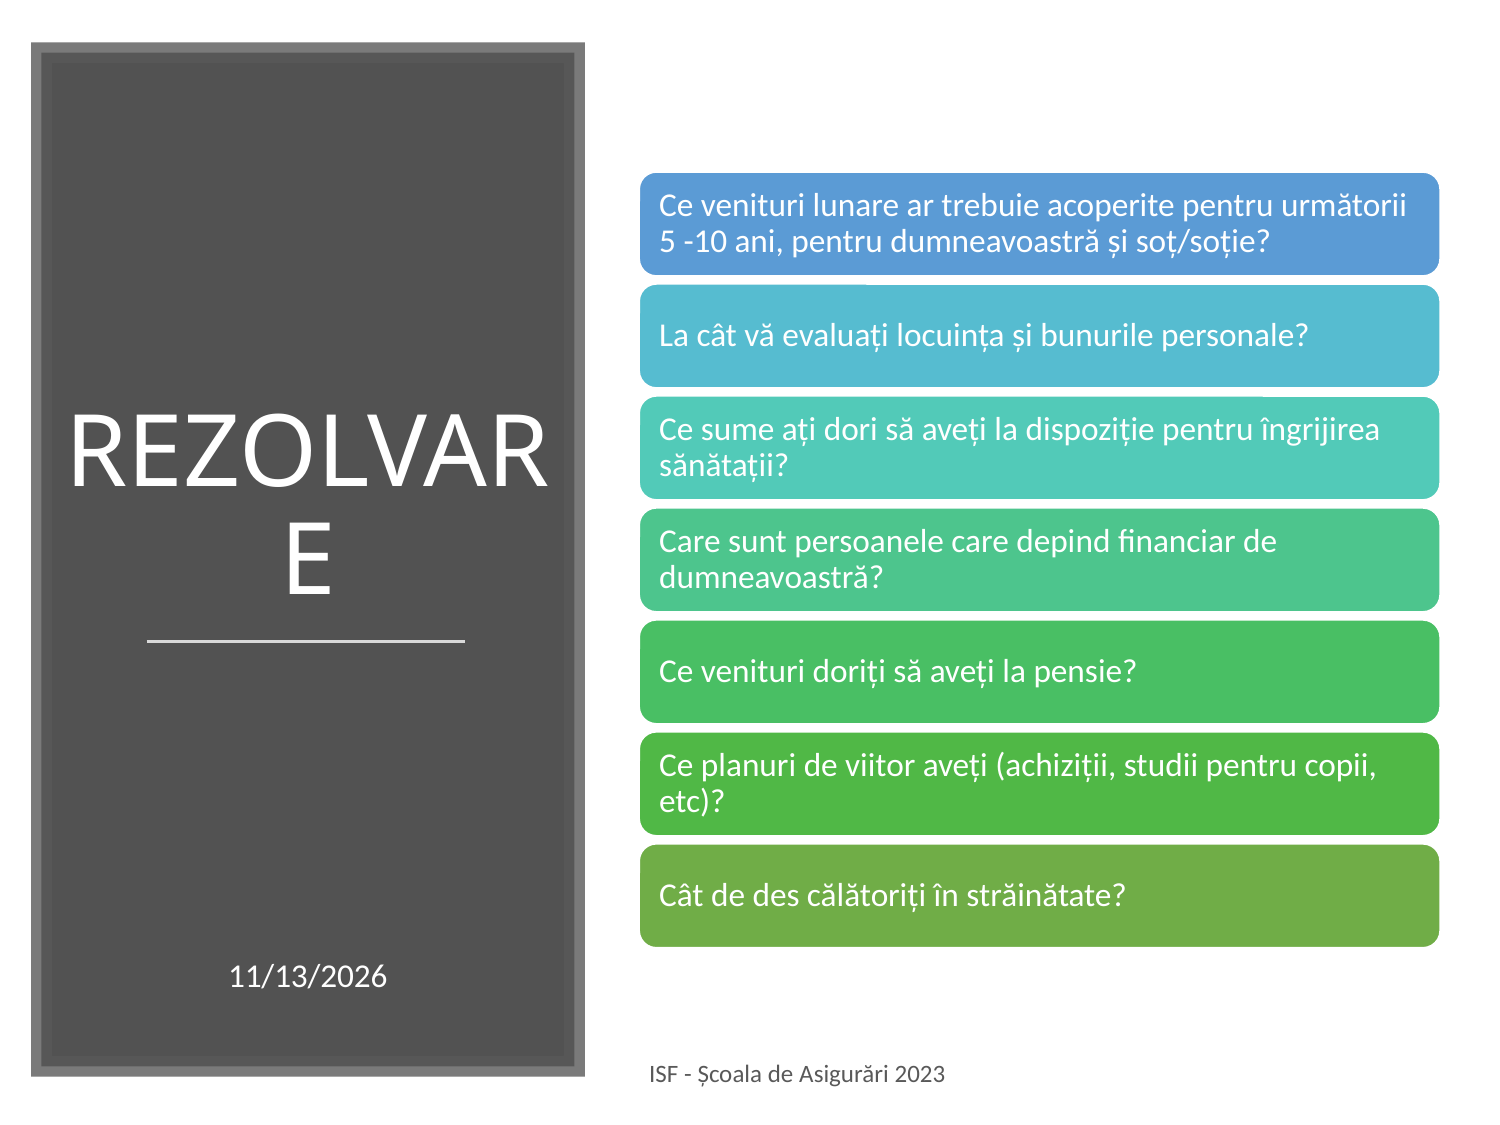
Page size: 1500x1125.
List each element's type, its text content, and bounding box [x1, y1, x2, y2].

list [638, 77, 1441, 1043]
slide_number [82, 949, 533, 1005]
text_box [40, 52, 575, 1067]
footer ISF - Școala de Asigurări 2023 [634, 1042, 1202, 1103]
title REZOLVARE [41, 149, 575, 624]
